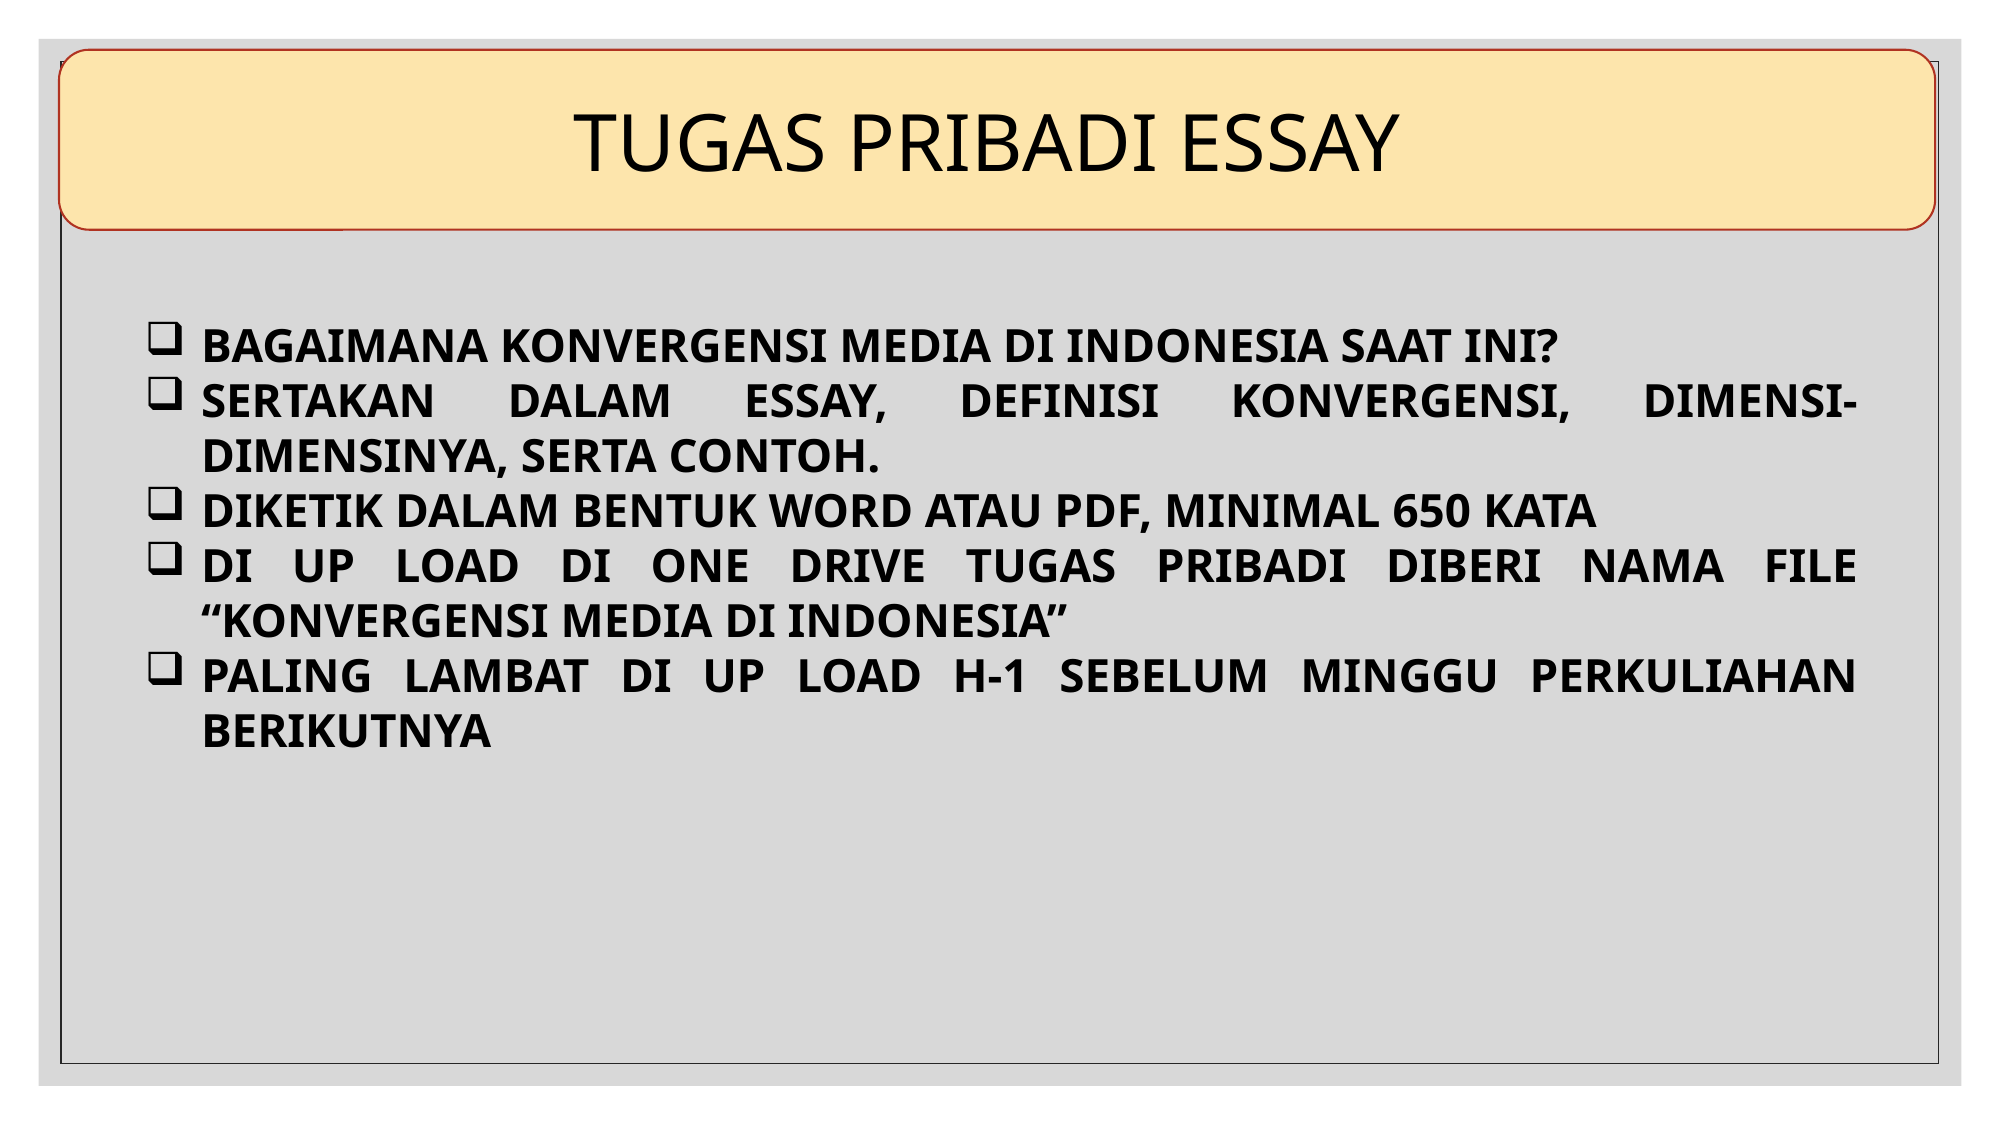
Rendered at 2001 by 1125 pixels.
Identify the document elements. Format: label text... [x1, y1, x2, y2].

list [91, 231, 1903, 920]
text_box TUGAS PRIBADI ESSAY [57, 48, 1937, 231]
text_box BAGAIMANA KONVERGENSI MEDIA DI INDONESIA SAAT INI? SERTAKAN DALAM ESSAY, DEFINISI KONVERGENSI, DIMENSI-DIMENSINYA, SERTA CONTOH. DIKETIK DALAM BENTUK WORD ATAU PDF, MINIMAL 650 KATA DI UP LOAD DI ONE DRIVE TUGAS PRIBADI DIBERI NAMA FILE “KONVERGENSI MEDIA DI INDONESIA” PALING LAMBAT DI UP LOAD H-1 SEBELUM MINGGU PERKULIAHAN BERIKUTNYA [91, 309, 1874, 620]
